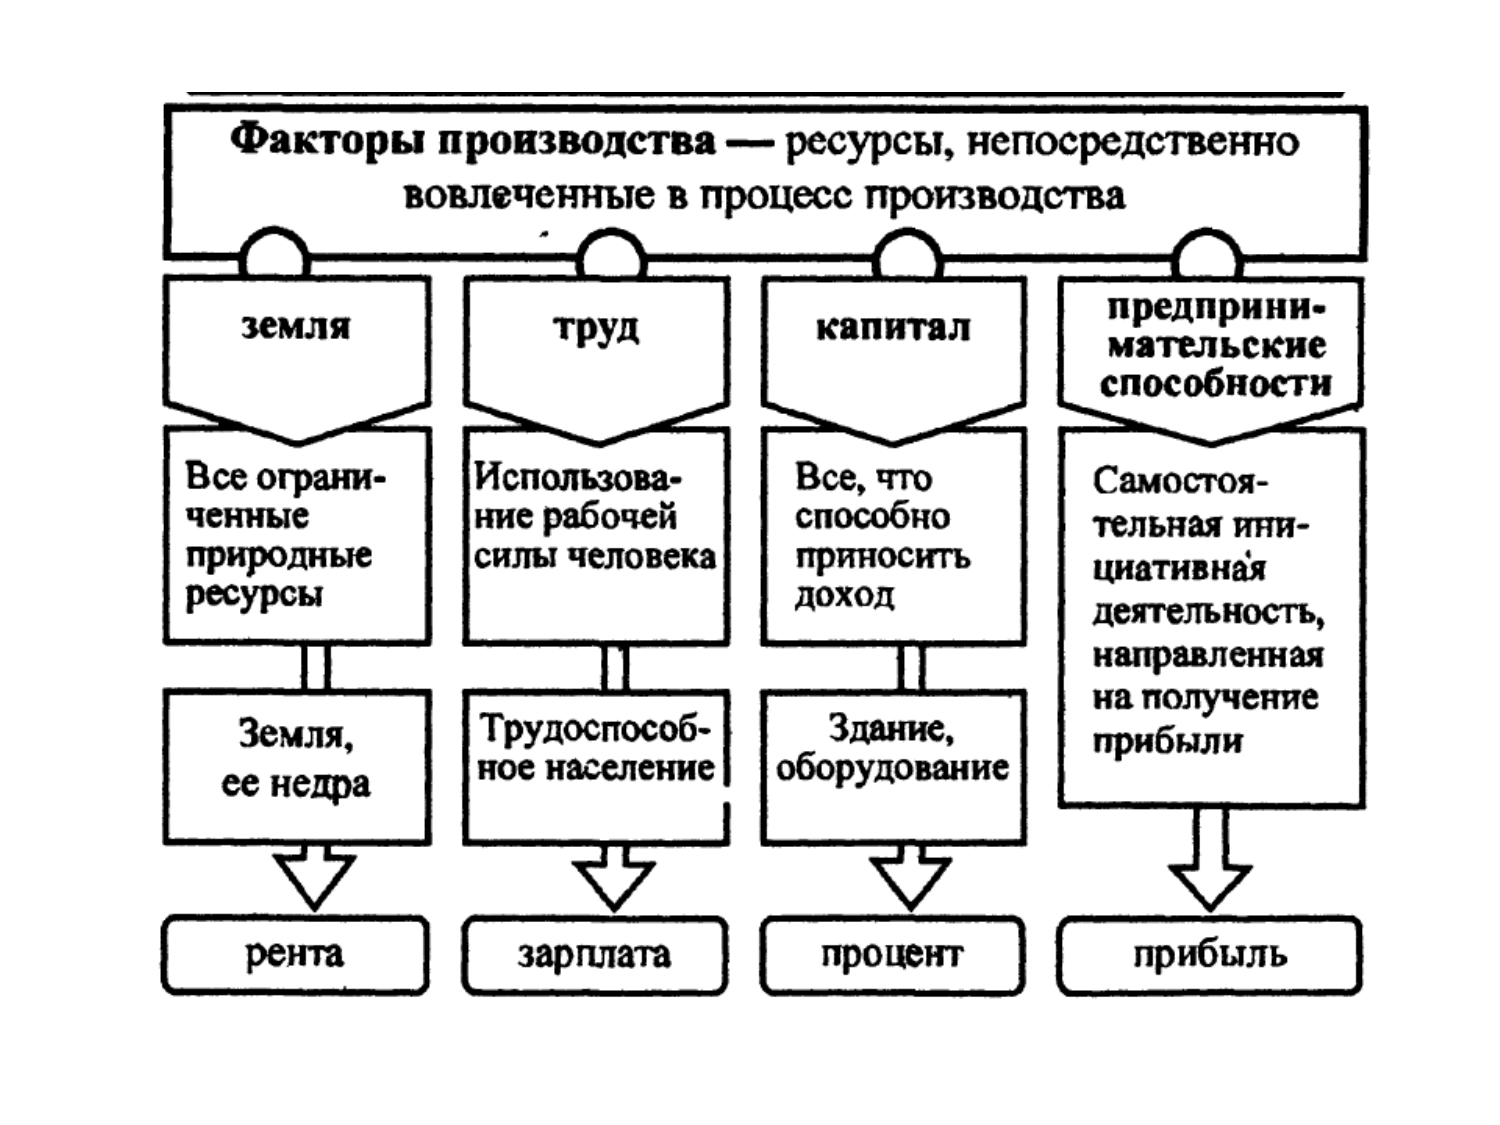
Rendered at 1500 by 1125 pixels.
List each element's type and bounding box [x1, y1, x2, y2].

picture [88, 91, 1412, 1033]
